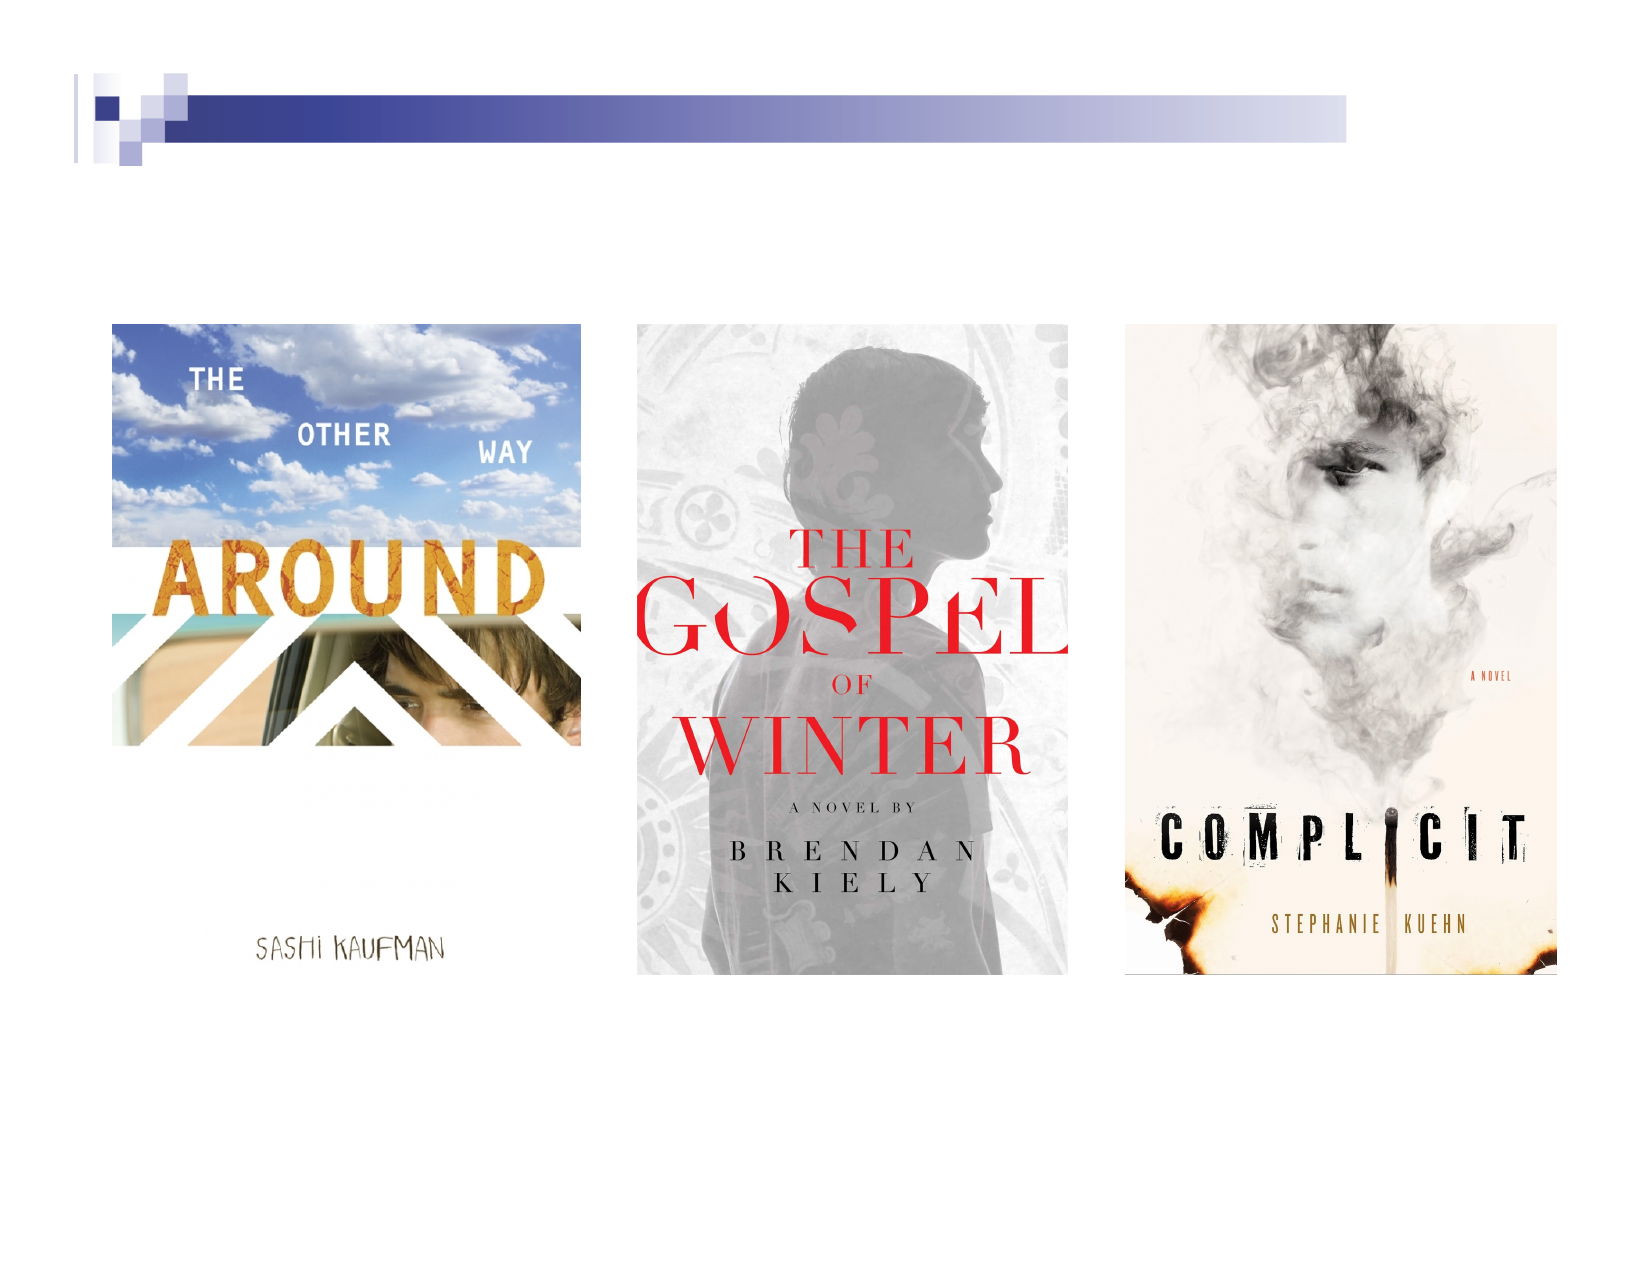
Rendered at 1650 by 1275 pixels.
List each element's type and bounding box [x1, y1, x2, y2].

picture [637, 324, 1069, 976]
picture [112, 324, 581, 1001]
picture [1124, 324, 1557, 976]
text_box [93, 71, 1347, 166]
